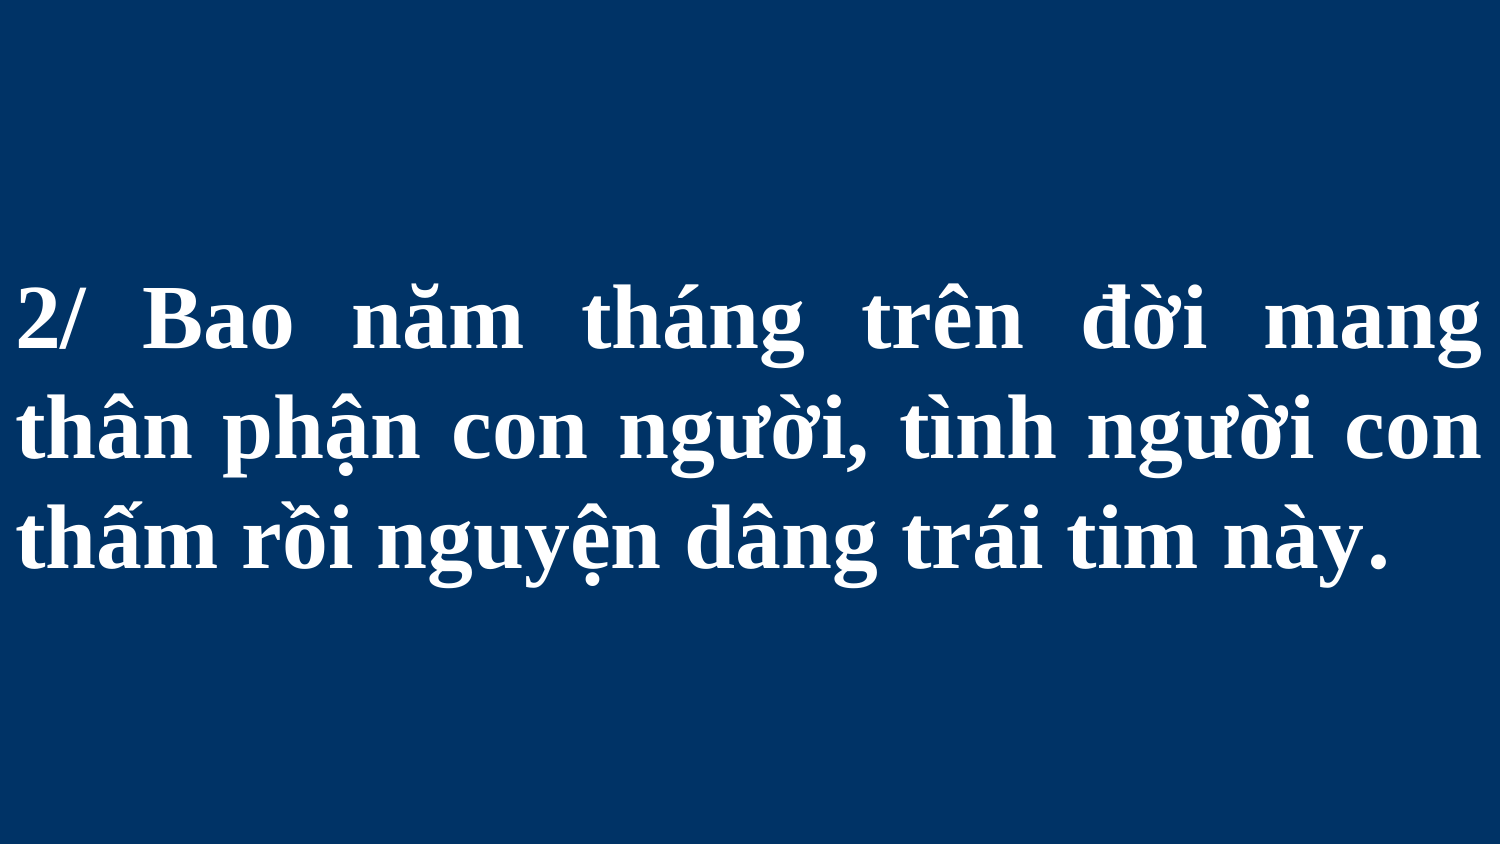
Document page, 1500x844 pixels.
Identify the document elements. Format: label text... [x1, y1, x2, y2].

title 2/ Bao năm tháng trên đời mang thân phận con người, tình người con thấm rồi nguyện dâng trái tim này. [0, 0, 1500, 844]
